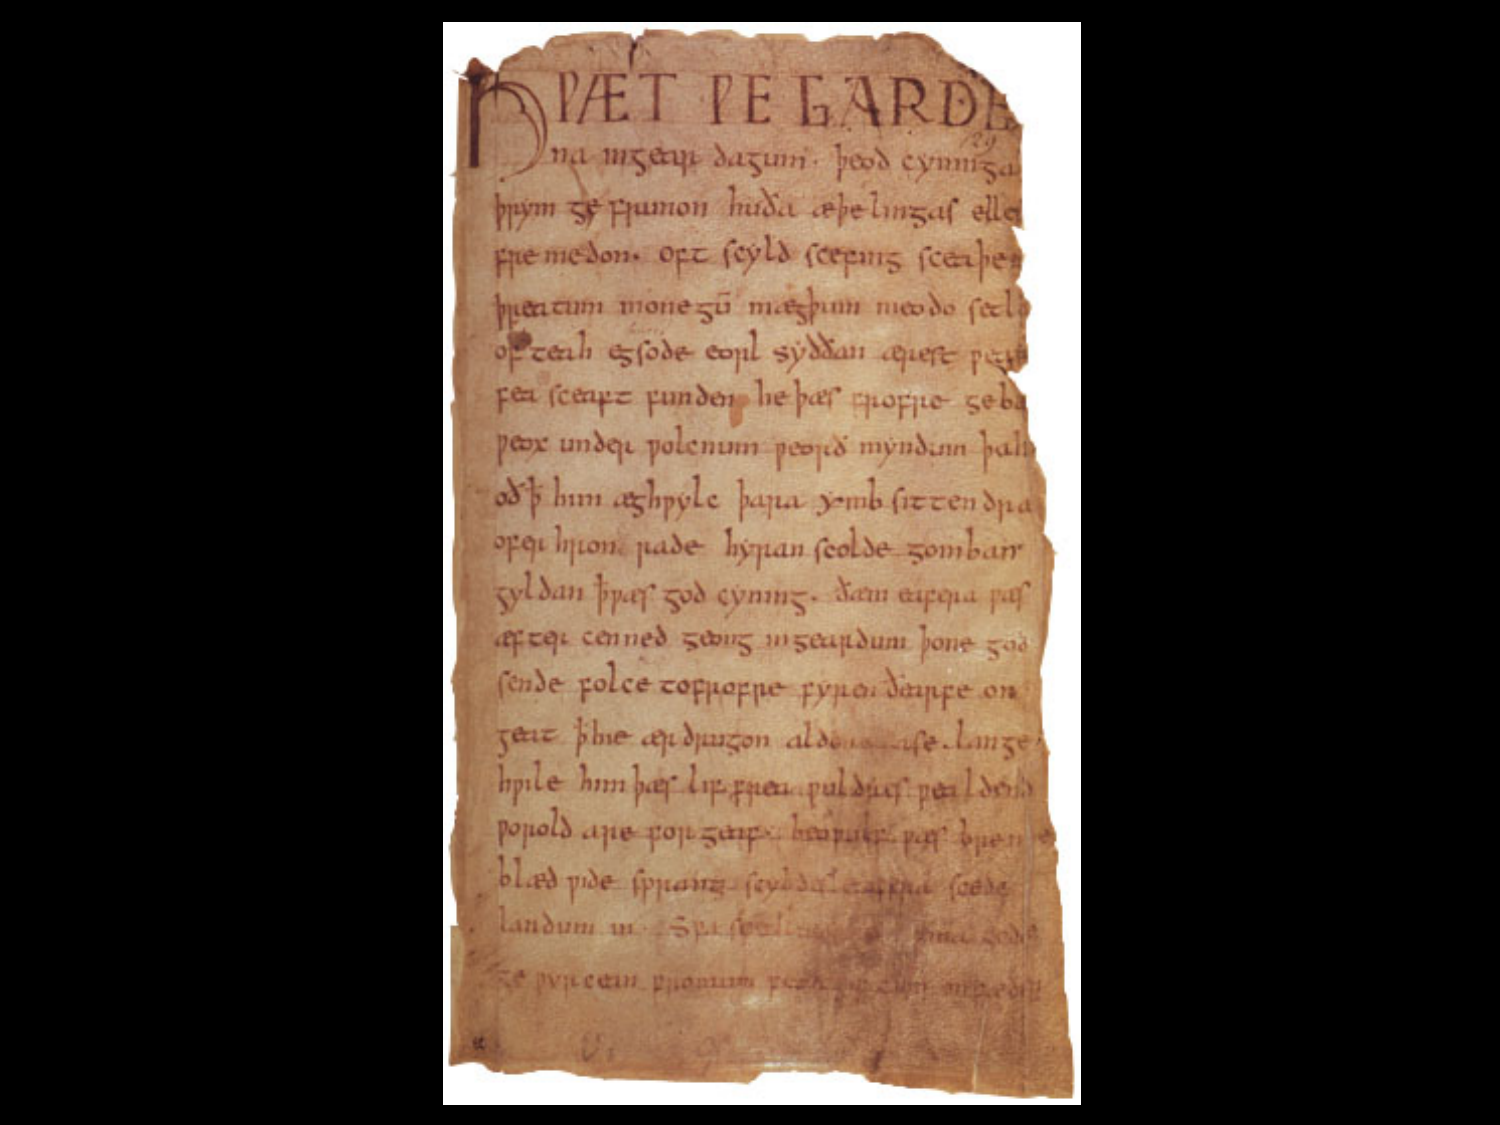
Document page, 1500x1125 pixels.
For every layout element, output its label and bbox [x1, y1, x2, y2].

picture [443, 22, 1082, 1106]
